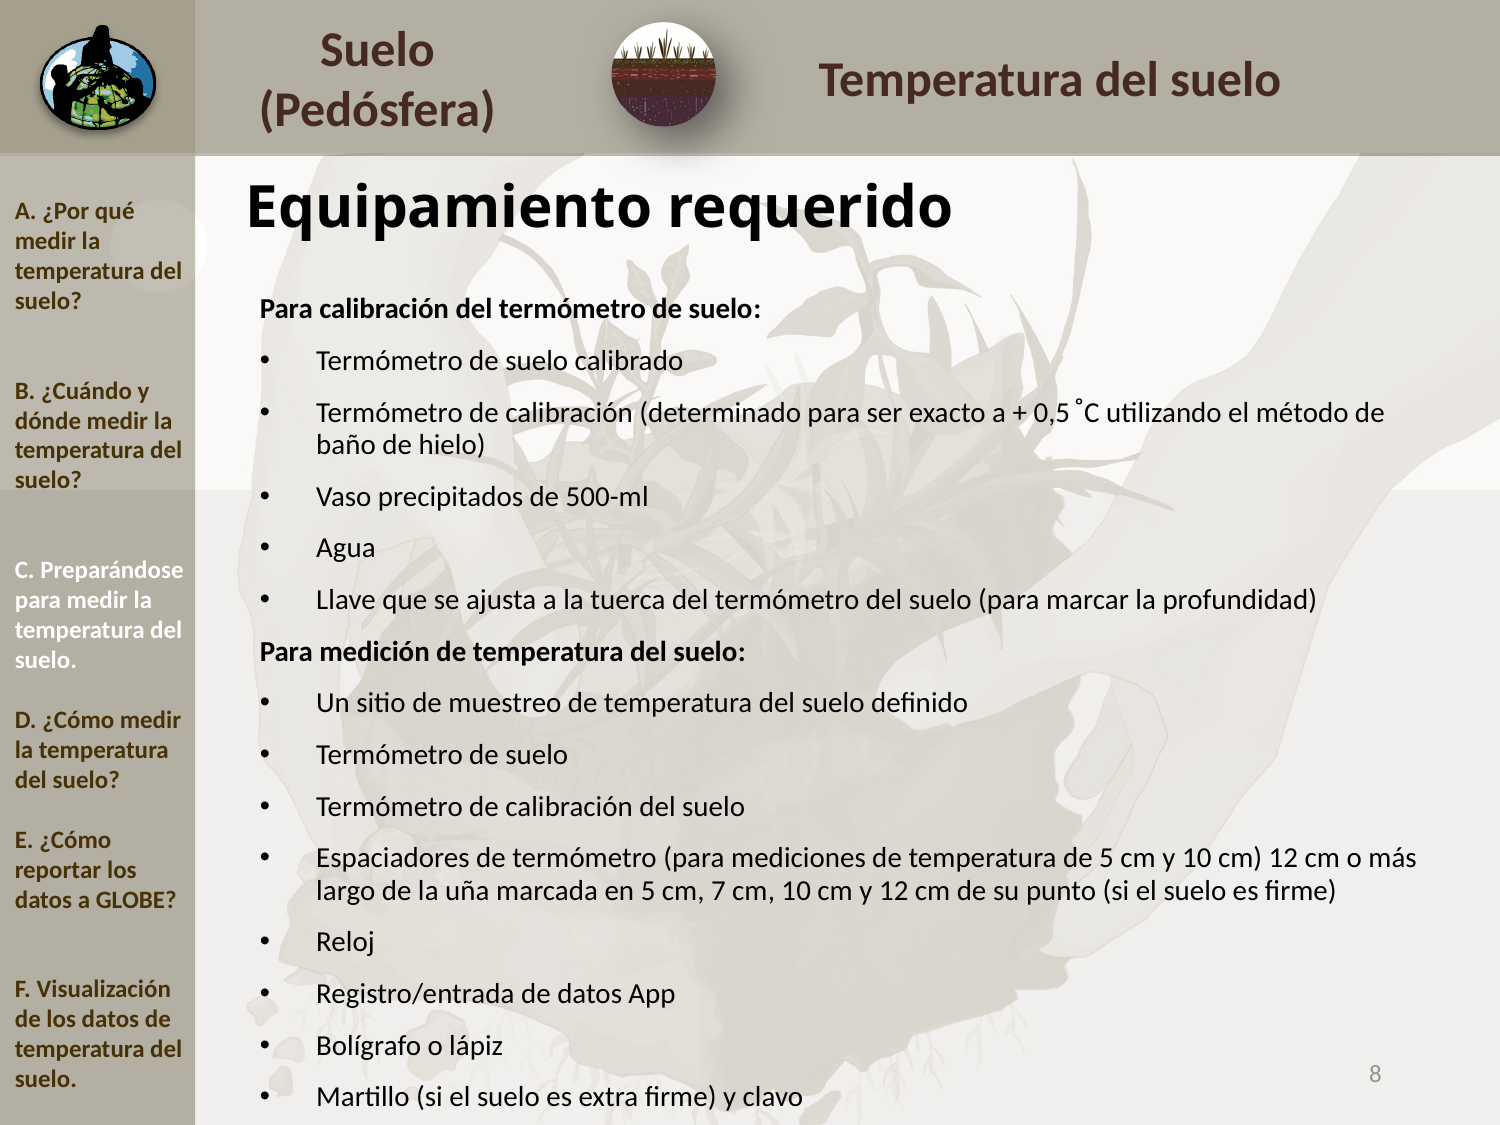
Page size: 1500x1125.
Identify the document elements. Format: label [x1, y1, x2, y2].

picture [611, 22, 716, 127]
picture [36, 22, 159, 133]
picture [0, 153, 1500, 1125]
